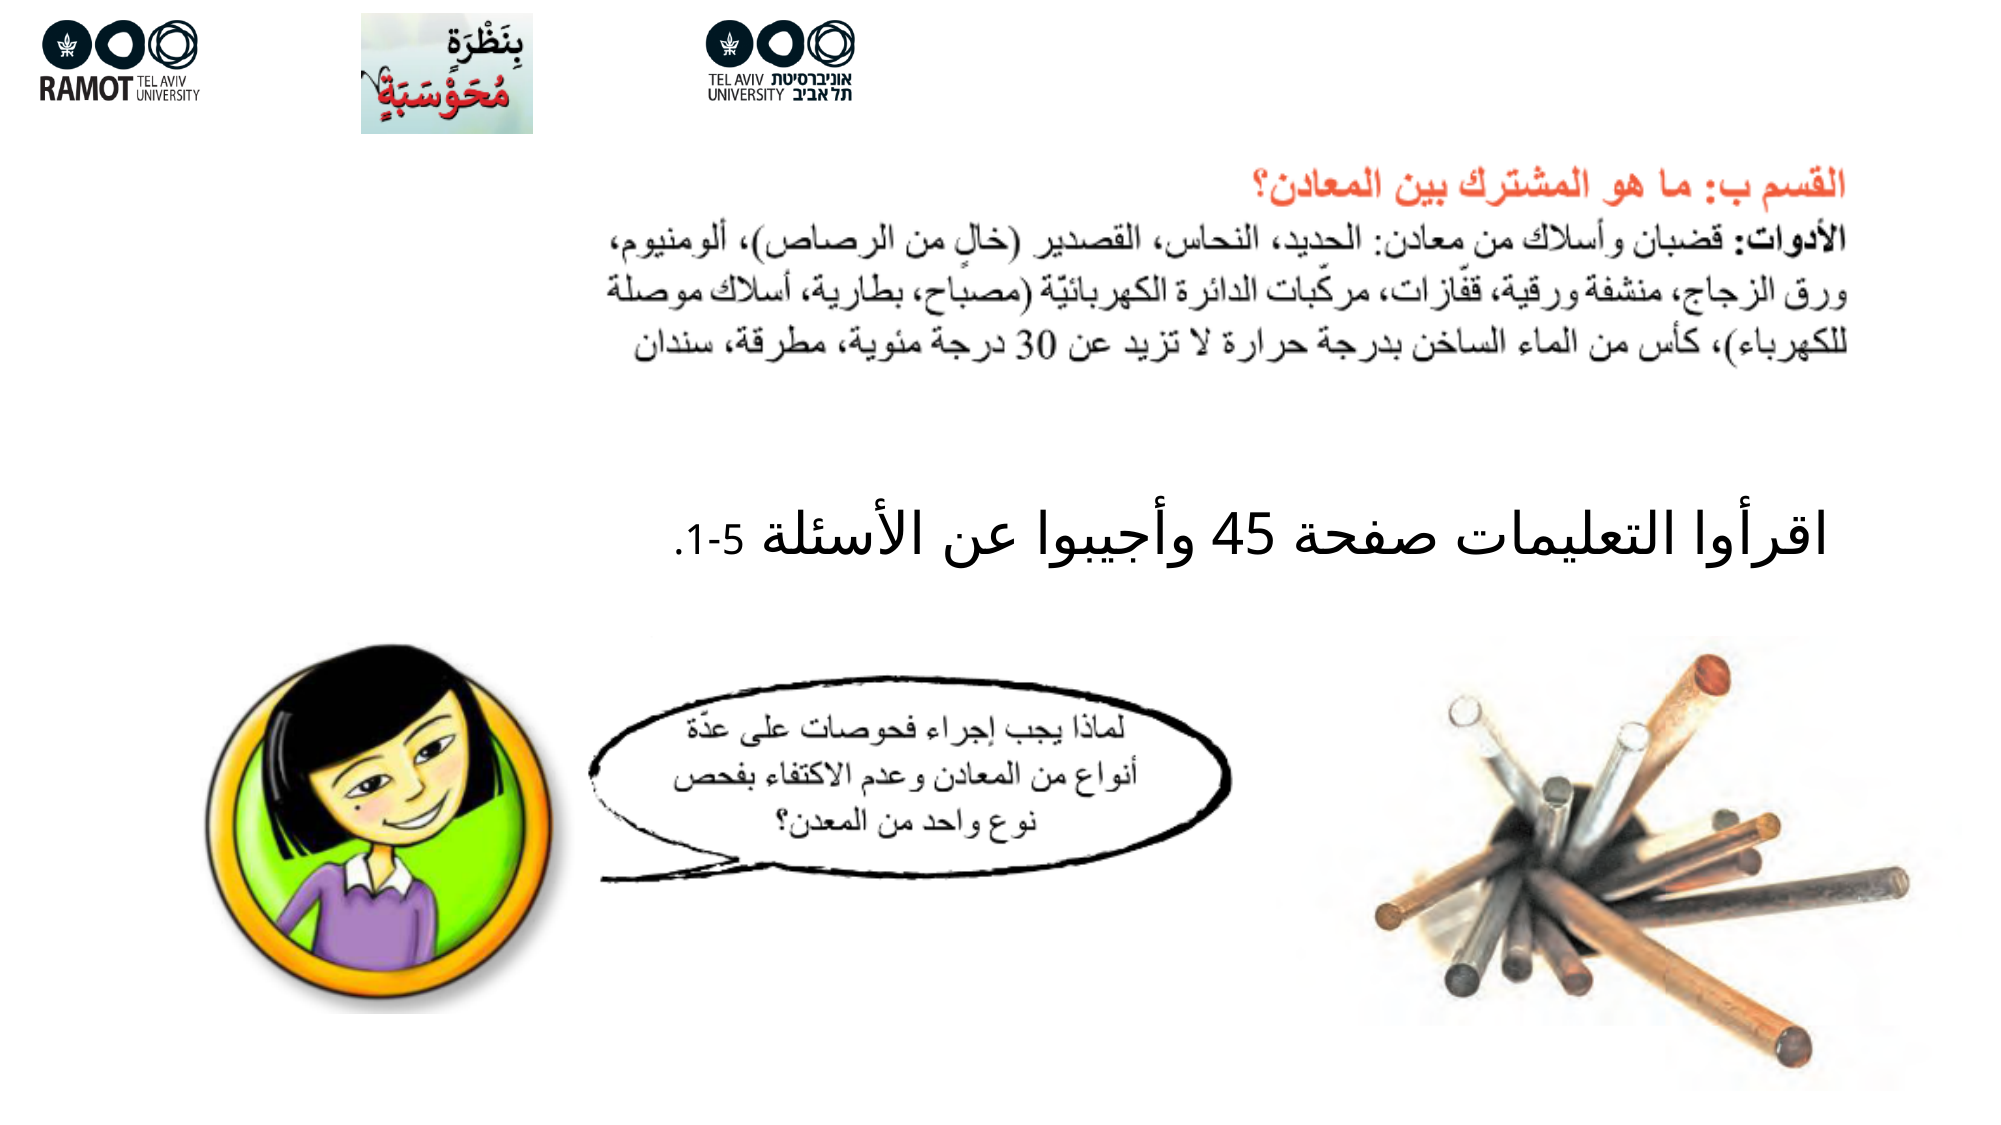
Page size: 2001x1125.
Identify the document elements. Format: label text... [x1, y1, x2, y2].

picture [1276, 636, 1962, 1091]
picture [161, 636, 1271, 1014]
picture [531, 149, 1872, 381]
picture [37, 13, 857, 134]
text_box اقرأوا التعليمات صفحة 45 وأجيبوا عن الأسئلة 5-1. [531, 488, 1845, 574]
